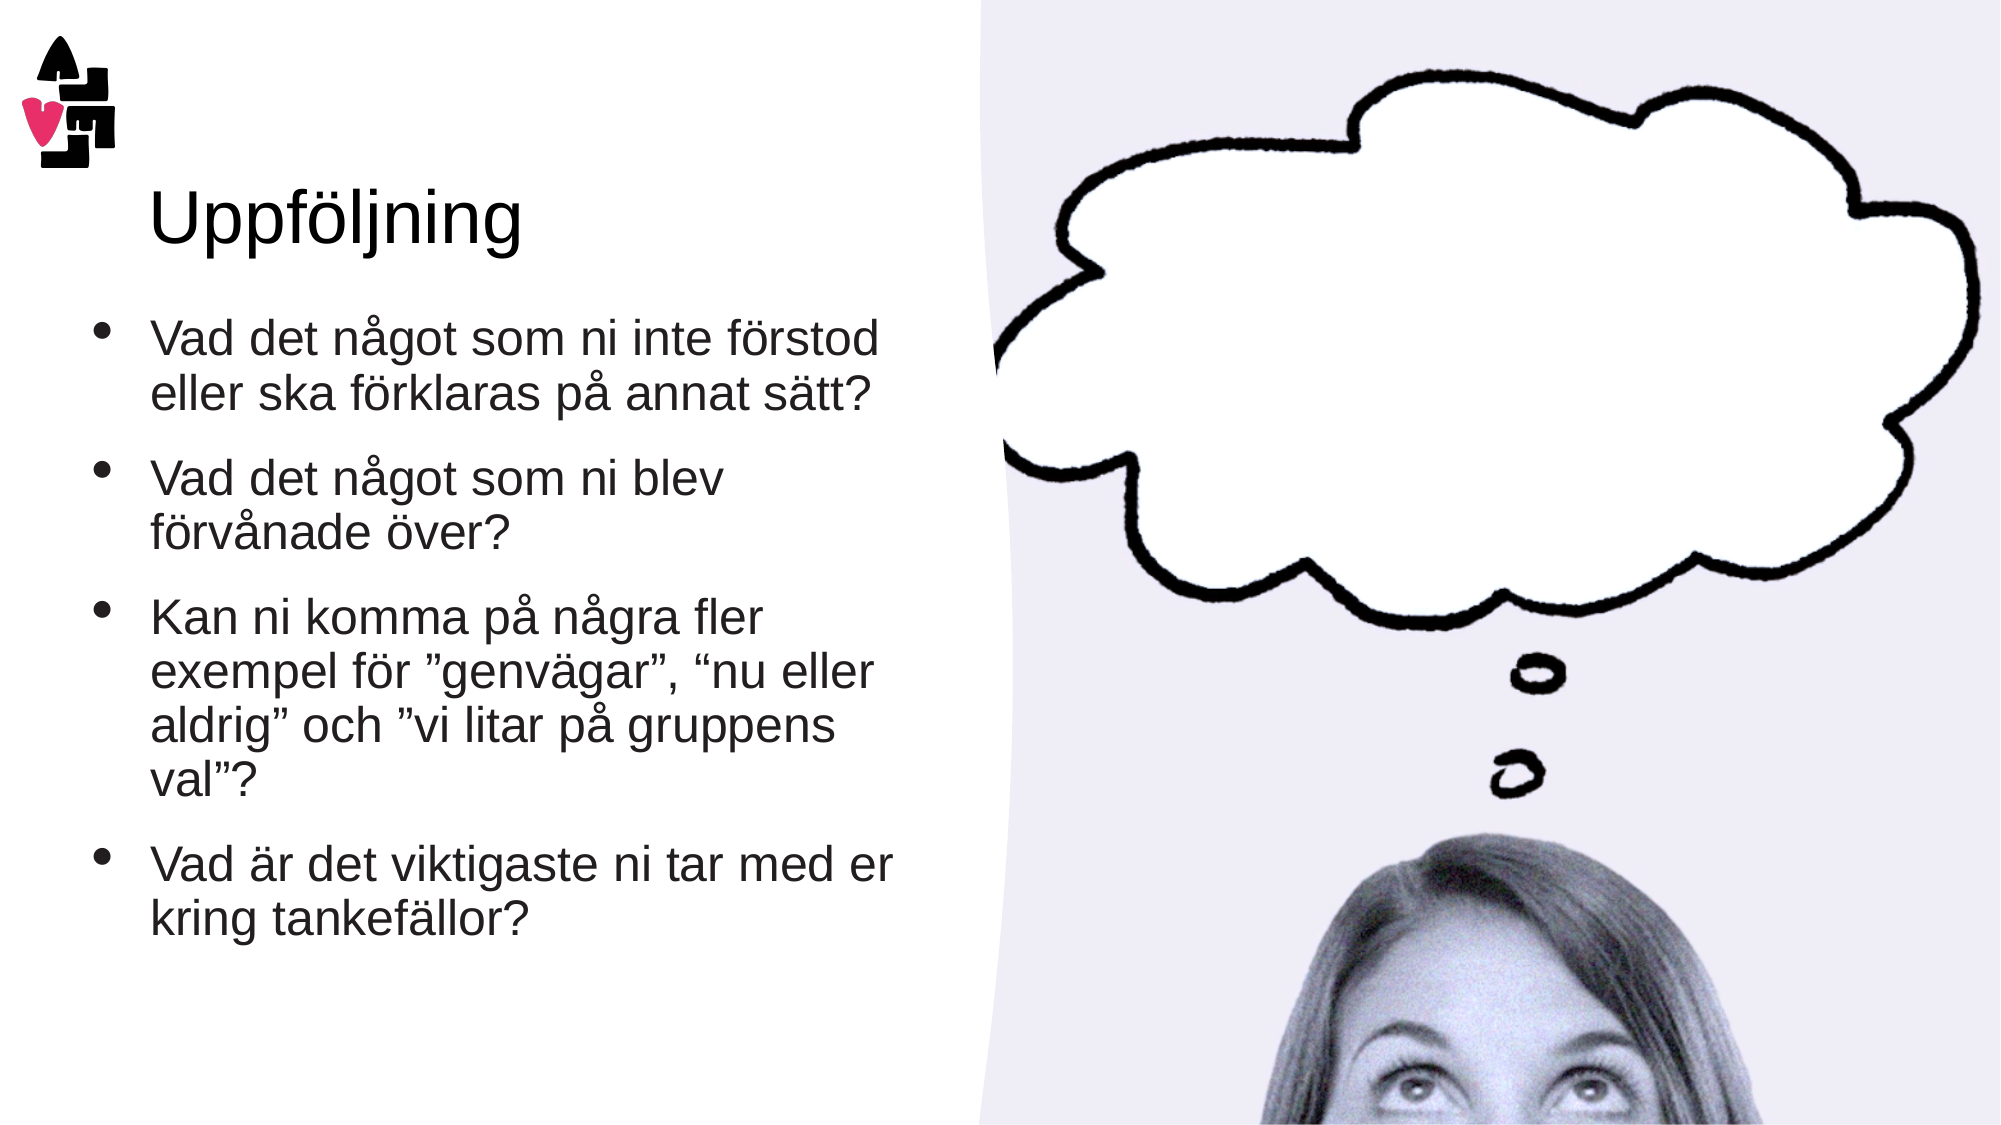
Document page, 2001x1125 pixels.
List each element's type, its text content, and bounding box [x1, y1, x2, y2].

list Vad det något som ni inte förstod eller ska förklaras på annat sätt? Vad det något som ni blev förvånade över? Kan ni komma på några fler exempel för ”genvägar”, “nu eller aldrig” och ”vi litar på gruppens val”? Vad är det viktigaste ni tar med er kring tankefällor? [78, 305, 953, 1050]
picture [22, 36, 115, 168]
title Uppföljning [133, 0, 898, 268]
picture [978, 0, 2000, 1125]
